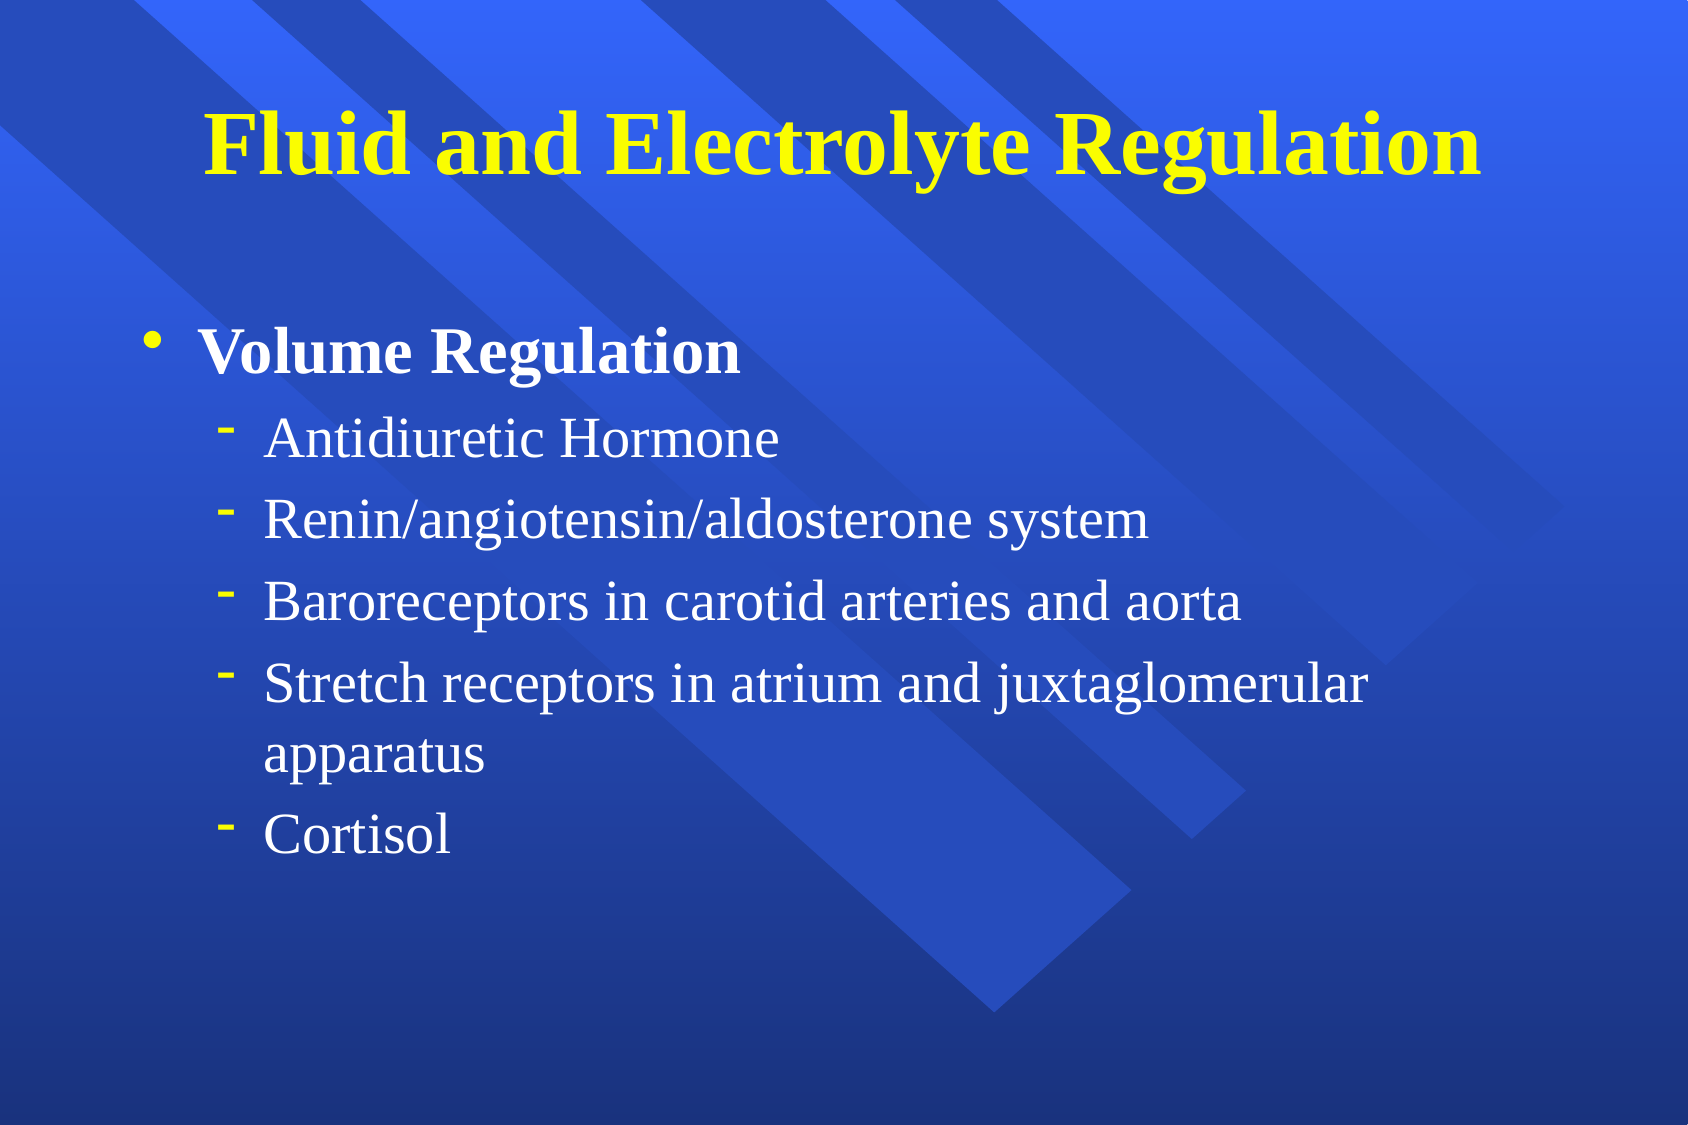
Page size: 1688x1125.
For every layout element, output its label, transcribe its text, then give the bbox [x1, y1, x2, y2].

title Fluid and Electrolyte Regulation [126, 36, 1562, 238]
list Volume Regulation Antidiuretic Hormone Renin/angiotensin/aldosterone system Baroreceptors in carotid arteries and aorta Stretch receptors in atrium and juxtaglomerular apparatus Cortisol [126, 299, 1562, 901]
